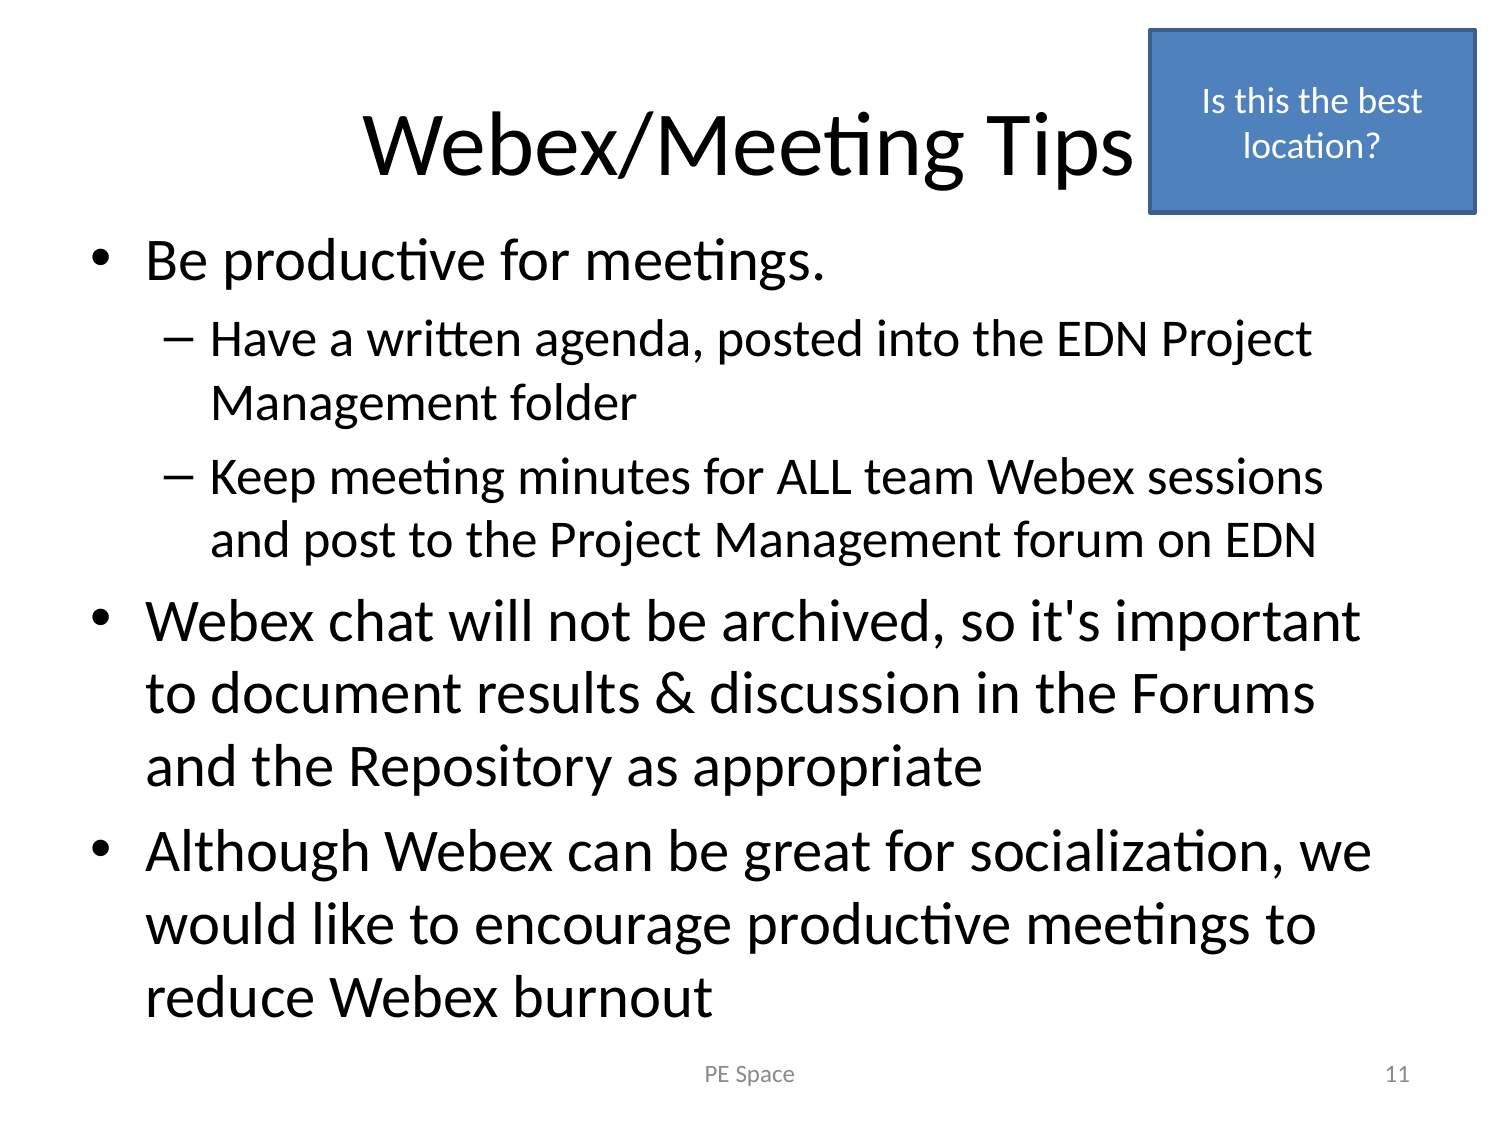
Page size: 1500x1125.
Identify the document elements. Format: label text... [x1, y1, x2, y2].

footer PE Space [512, 1042, 988, 1103]
slide_number 11 [1074, 1042, 1425, 1103]
title Webex/Meeting Tips [75, 45, 1148, 212]
text_box Is this the best location? [1148, 28, 1477, 215]
list Be productive for meetings. Have a written agenda, posted into the EDN Project Management folder Keep meeting minutes for ALL team Webex sessions and post to the Project Management forum on EDN Webex chat will not be archived, so it's important to document results & discussion in the Forums and the Repository as appropriate Although Webex can be great for socialization, we would like to encourage productive meetings to reduce Webex burnout [75, 212, 1425, 1043]
